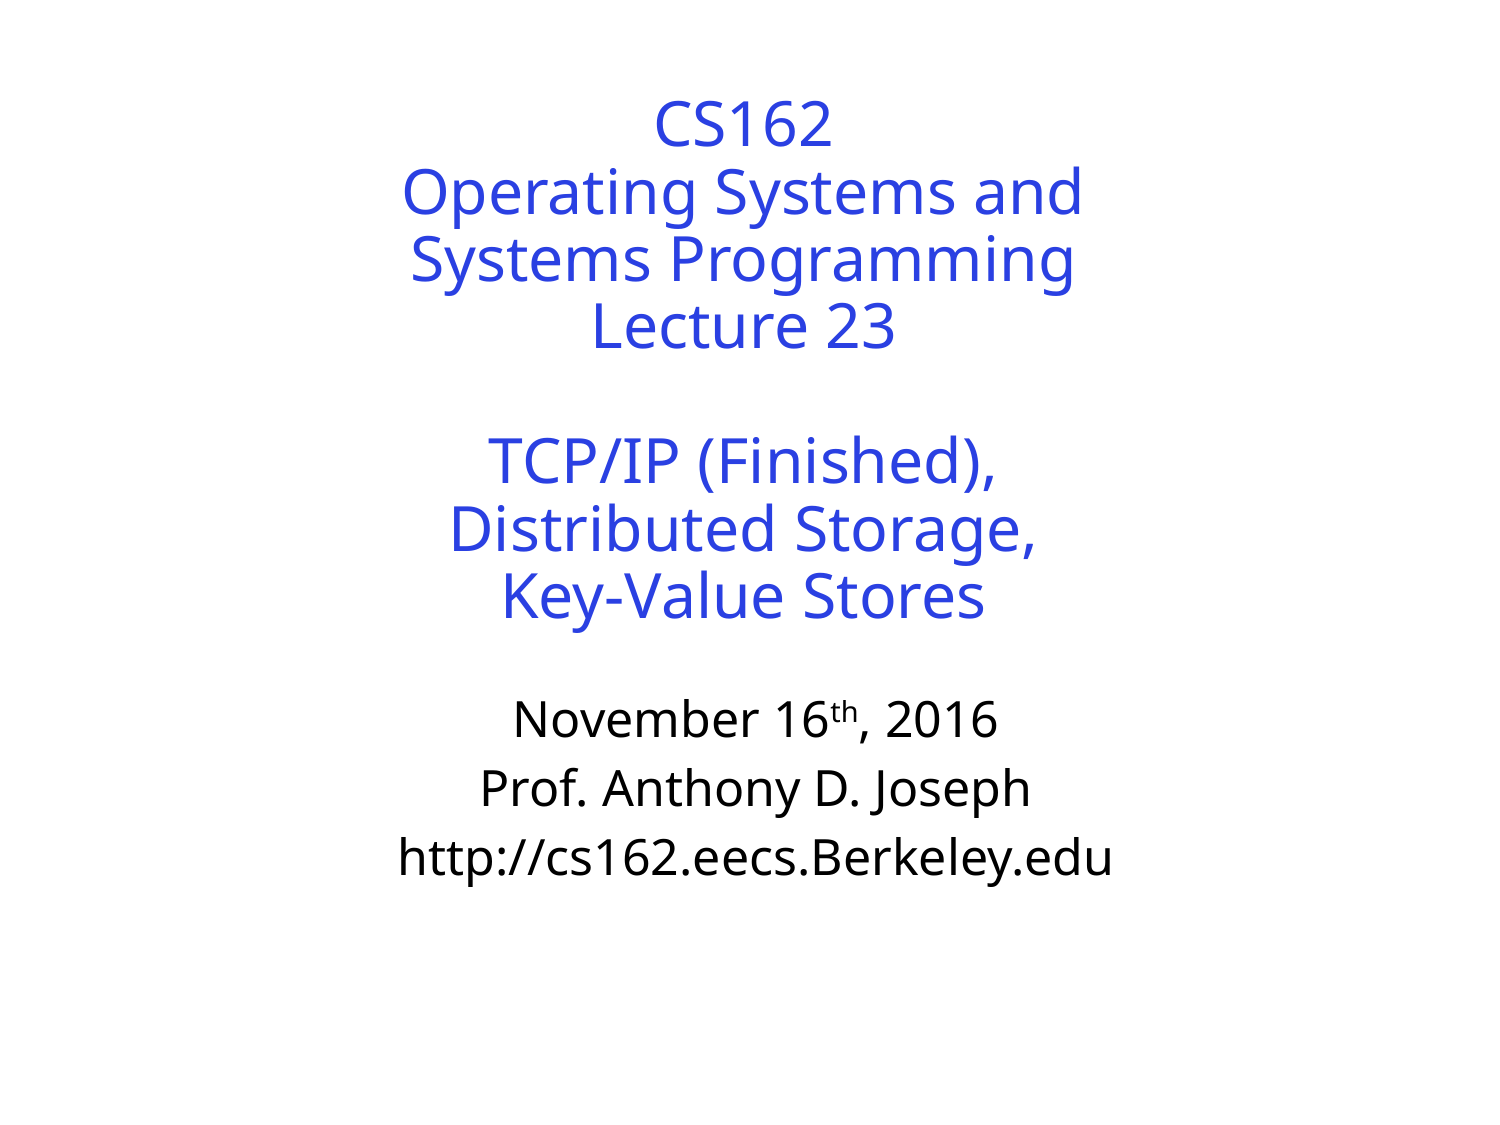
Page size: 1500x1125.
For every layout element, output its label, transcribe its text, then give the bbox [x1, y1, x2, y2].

title CS162 Operating Systems and Systems Programming Lecture 23 TCP/IP (Finished), Distributed Storage, Key-Value Stores [99, 174, 1388, 550]
subtitle November 16th, 2016 Prof. Anthony D. Joseph http://cs162.eecs.Berkeley.edu [99, 687, 1413, 925]
